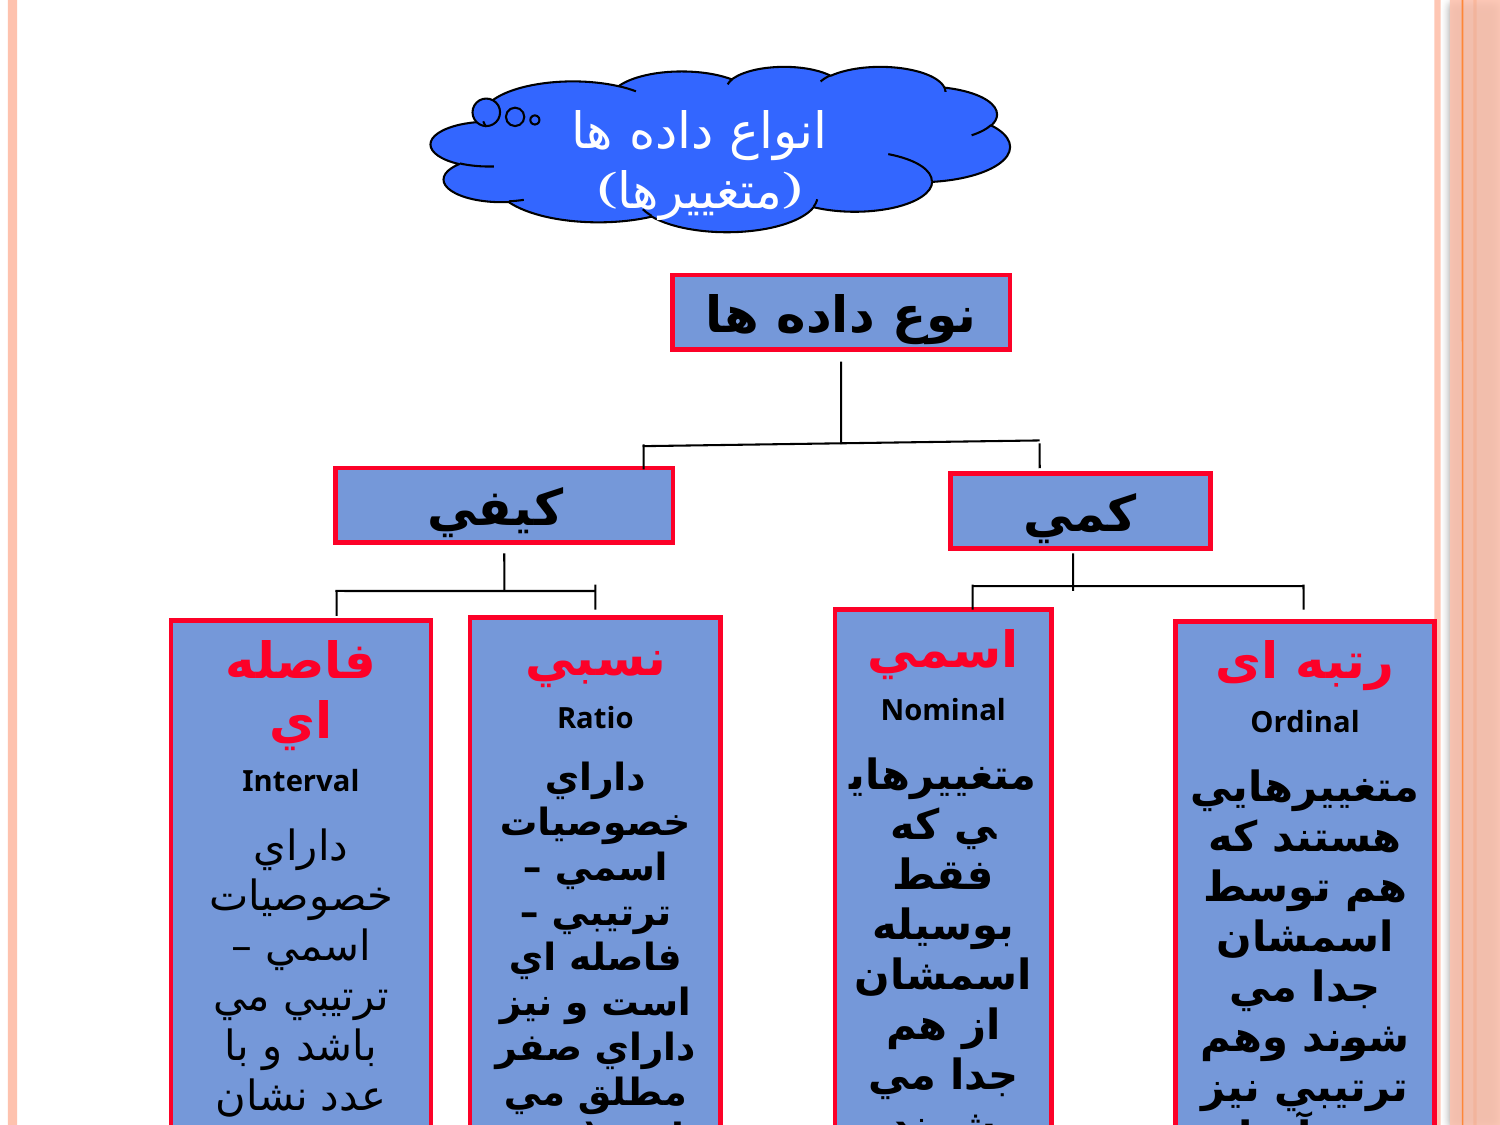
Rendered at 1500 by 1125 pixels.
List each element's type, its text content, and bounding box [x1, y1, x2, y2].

text_box نوع داده ها [672, 274, 1010, 350]
text_box فاصله اي Interval داراي خصوصيات اسمي –ترتيبي مي باشد و با عدد نشان داده مي شود (بهره هوشی) [171, 620, 431, 1125]
text_box نسبي Ratio داراي خصوصيات اسمي –ترتيبي –فاصله اي است و نيز داراي صفر مطلق مي باشد (وزن، طول، حجم) [470, 617, 721, 1125]
text_box كمي [950, 473, 1211, 549]
title ( [525, 24, 1022, 213]
text_box اسمي Nominal متغييرهايي كه فقط بوسيله اسمشان از هم جدا مي شوند (جنسیت) [834, 609, 1052, 1125]
text_box كيفي [335, 467, 673, 543]
text_box انواع داده ها (متغييرها) [430, 66, 1011, 233]
text_box رتبه ای Ordinal متغييرهايي هستند كه هم توسط اسمشان جدا مي شوند وهم ترتيبي نيز در آنها وجود دارد (لیکرت) [1175, 621, 1435, 1125]
